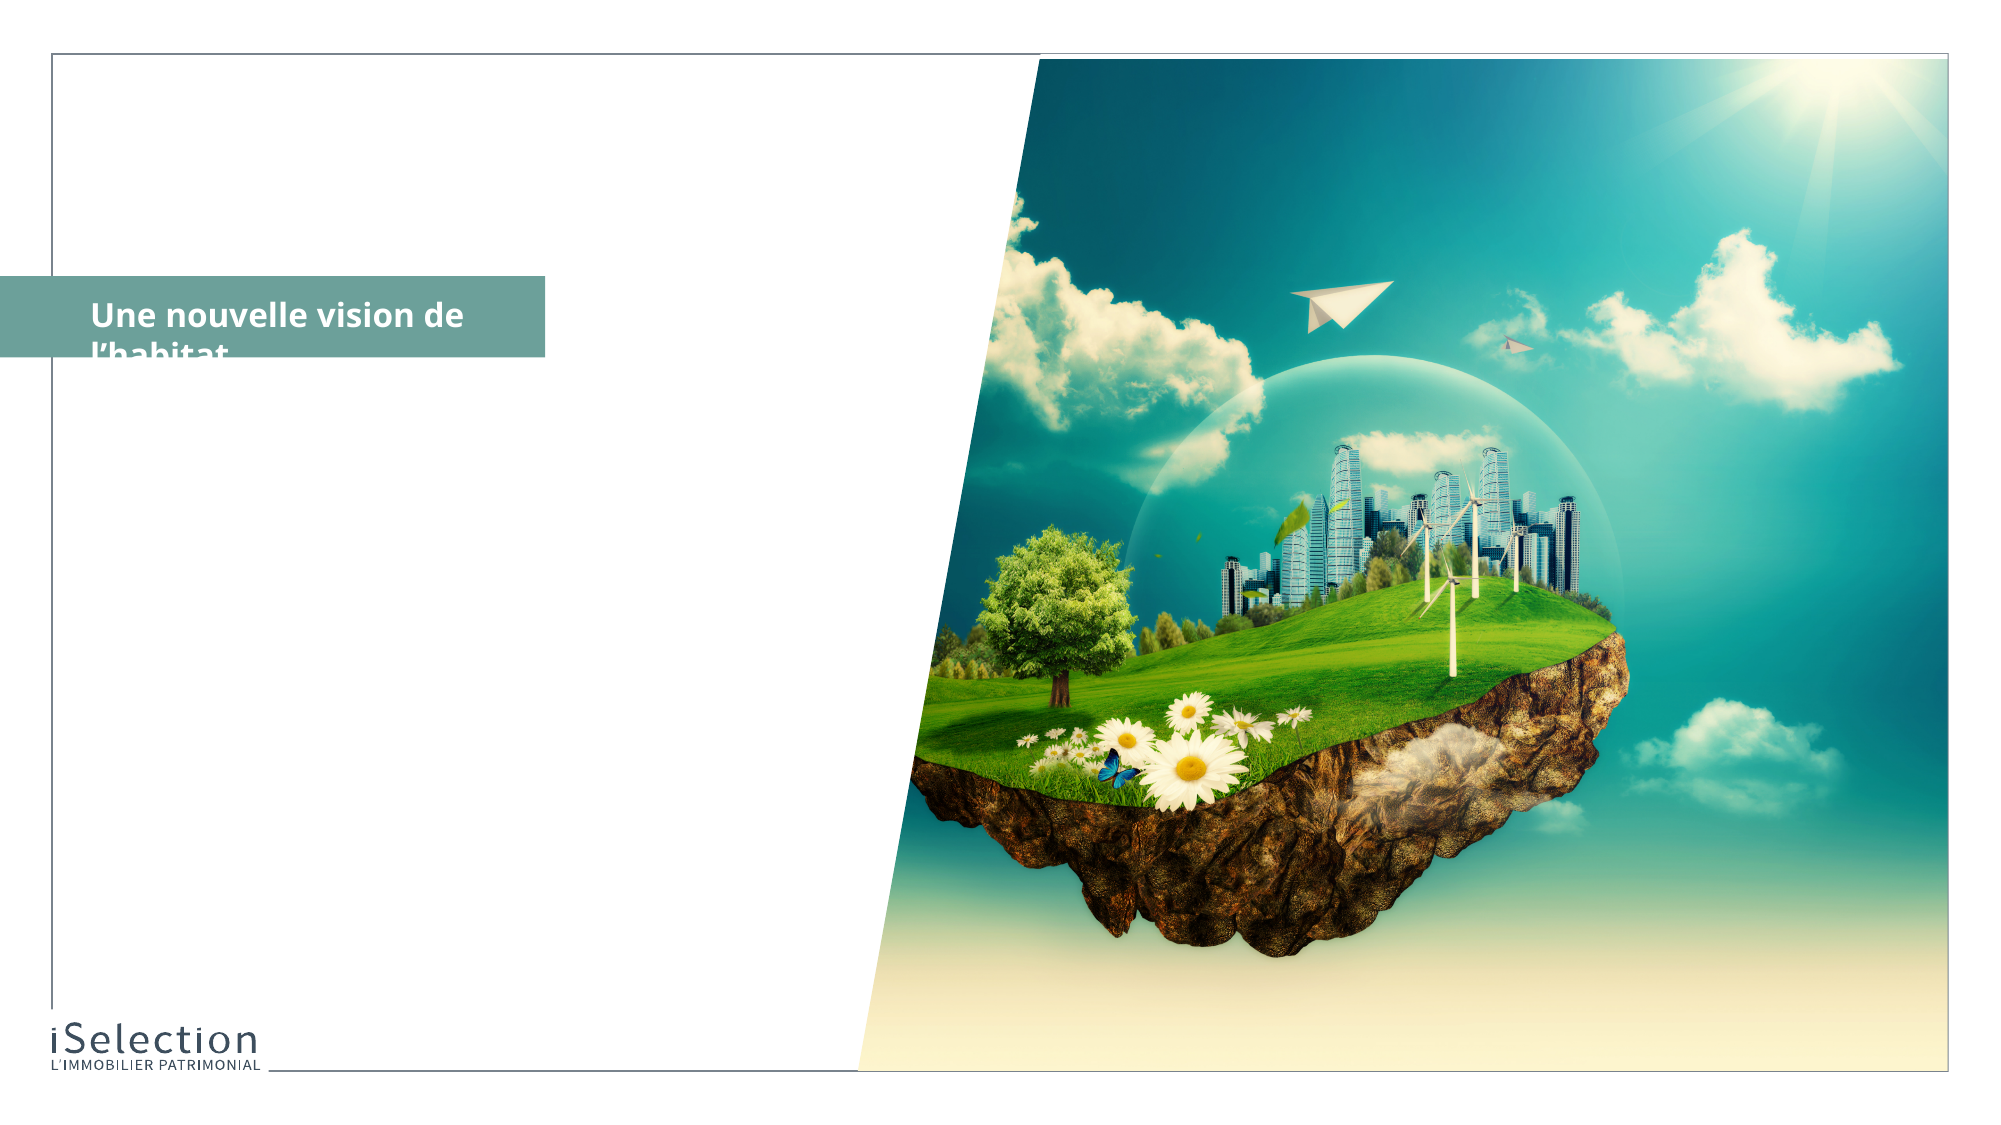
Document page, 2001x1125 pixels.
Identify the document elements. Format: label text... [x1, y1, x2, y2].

picture [857, 53, 1948, 1071]
list Une nouvelle vision de l’habitat [75, 287, 605, 381]
